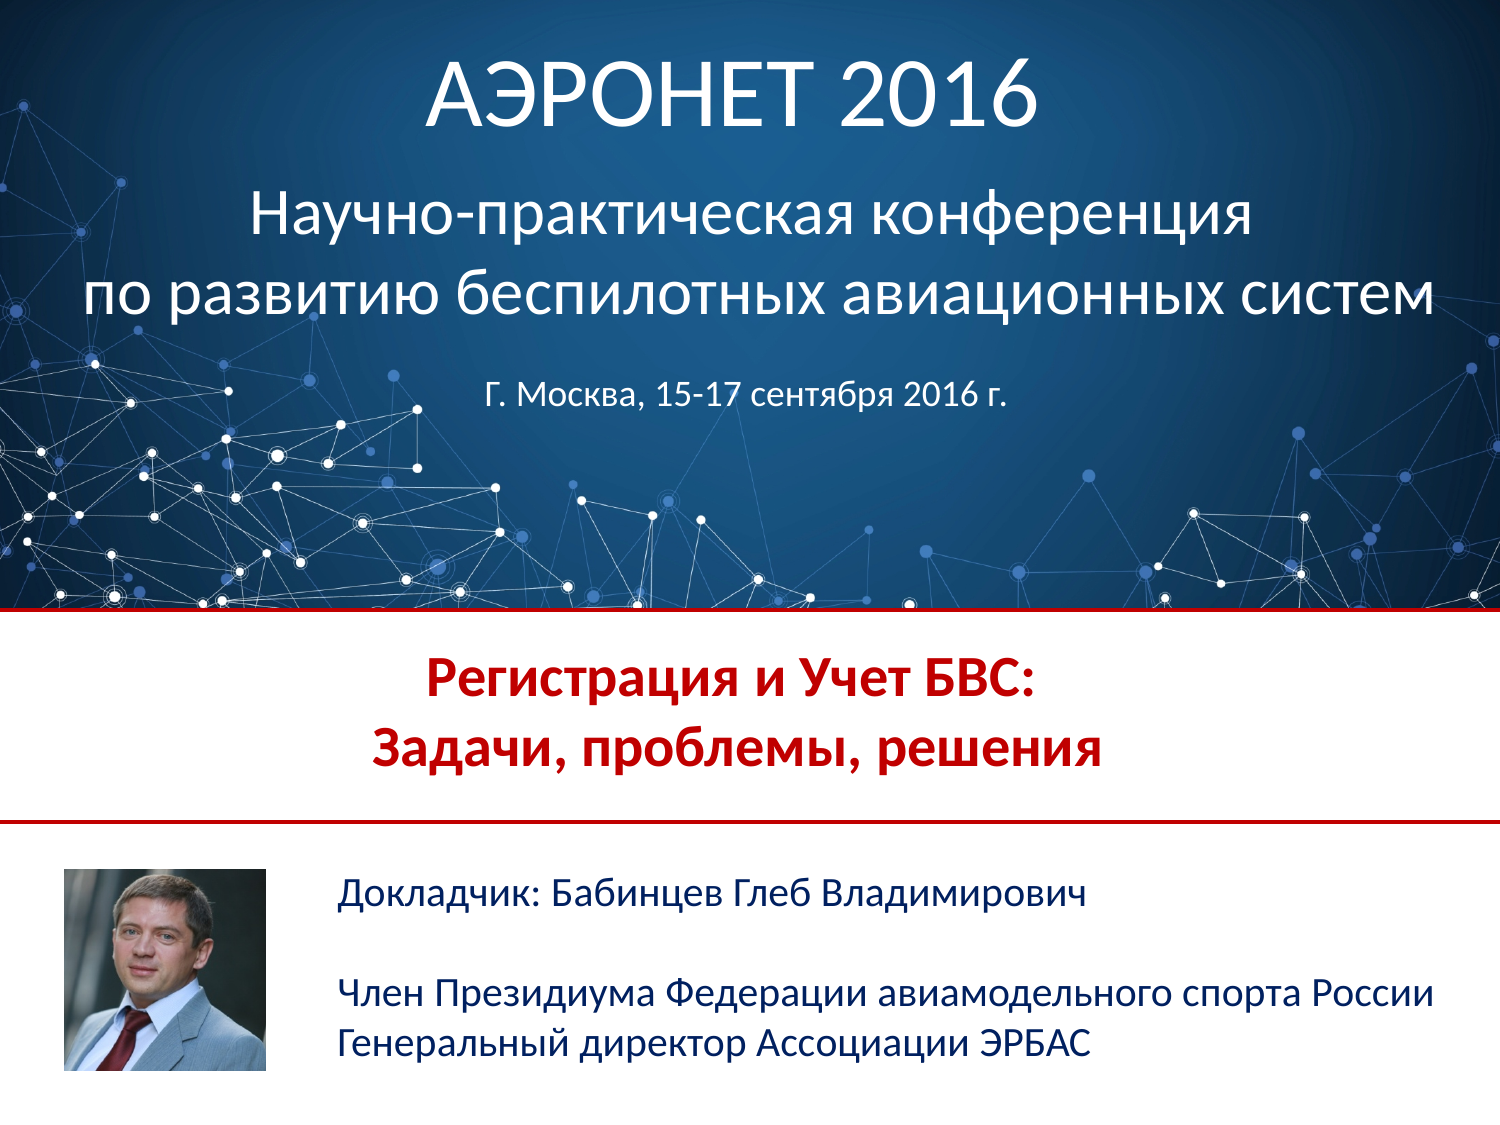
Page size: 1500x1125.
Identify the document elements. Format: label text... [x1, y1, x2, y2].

picture [64, 869, 266, 1071]
picture [0, 0, 1500, 609]
text_box Докладчик: Бабинцев Глеб Владимирович Член Президиума Федерации авиамодельного спорта России Генеральный директор Ассоциации ЭРБАС [322, 857, 1460, 1073]
text_box Регистрация и Учет БВС: Задачи, проблемы, решения [123, 630, 1353, 786]
